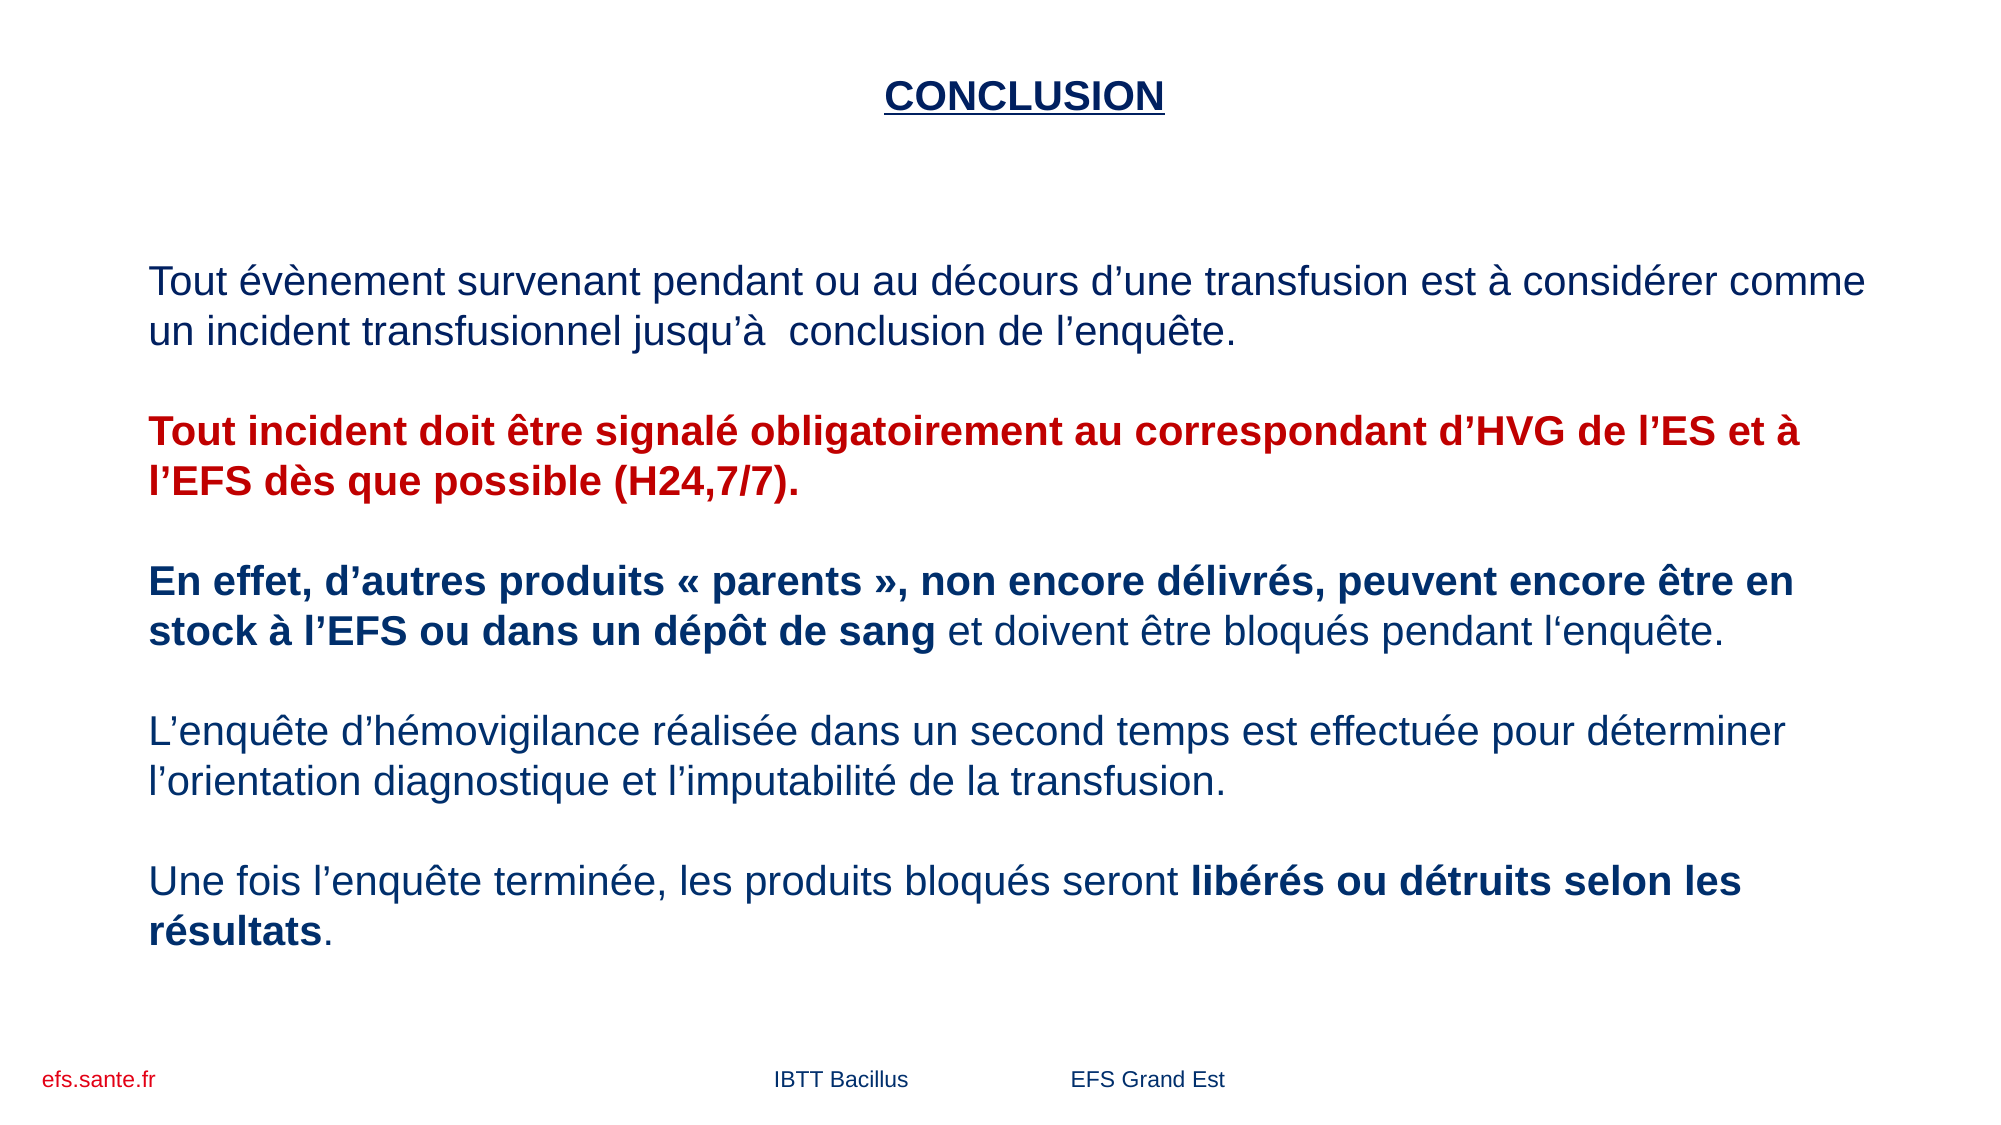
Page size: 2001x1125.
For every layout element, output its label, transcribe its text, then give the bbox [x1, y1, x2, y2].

footer IBTT Bacillus EFS Grand Est [291, 1064, 1709, 1092]
text_box Tout évènement survenant pendant ou au décours d’une transfusion est à considérer comme un incident transfusionnel jusqu’à conclusion de l’enquête. Tout incident doit être signalé obligatoirement au correspondant d’HVG de l’ES et à l’EFS dès que possible (H24,7/7). En effet, d’autres produits « parents », non encore délivrés, peuvent encore être en stock à l’EFS ou dans un dépôt de sang et doivent être bloqués pendant l‘enquête. L’enquête d’hémovigilance réalisée dans un second temps est effectuée pour déterminer l’orientation diagnostique et l’imputabilité de la transfusion. Une fois l’enquête terminée, les produits bloqués seront libérés ou détruits selon les résultats. [133, 196, 1898, 1007]
text_box Conclusion [869, 61, 1181, 127]
